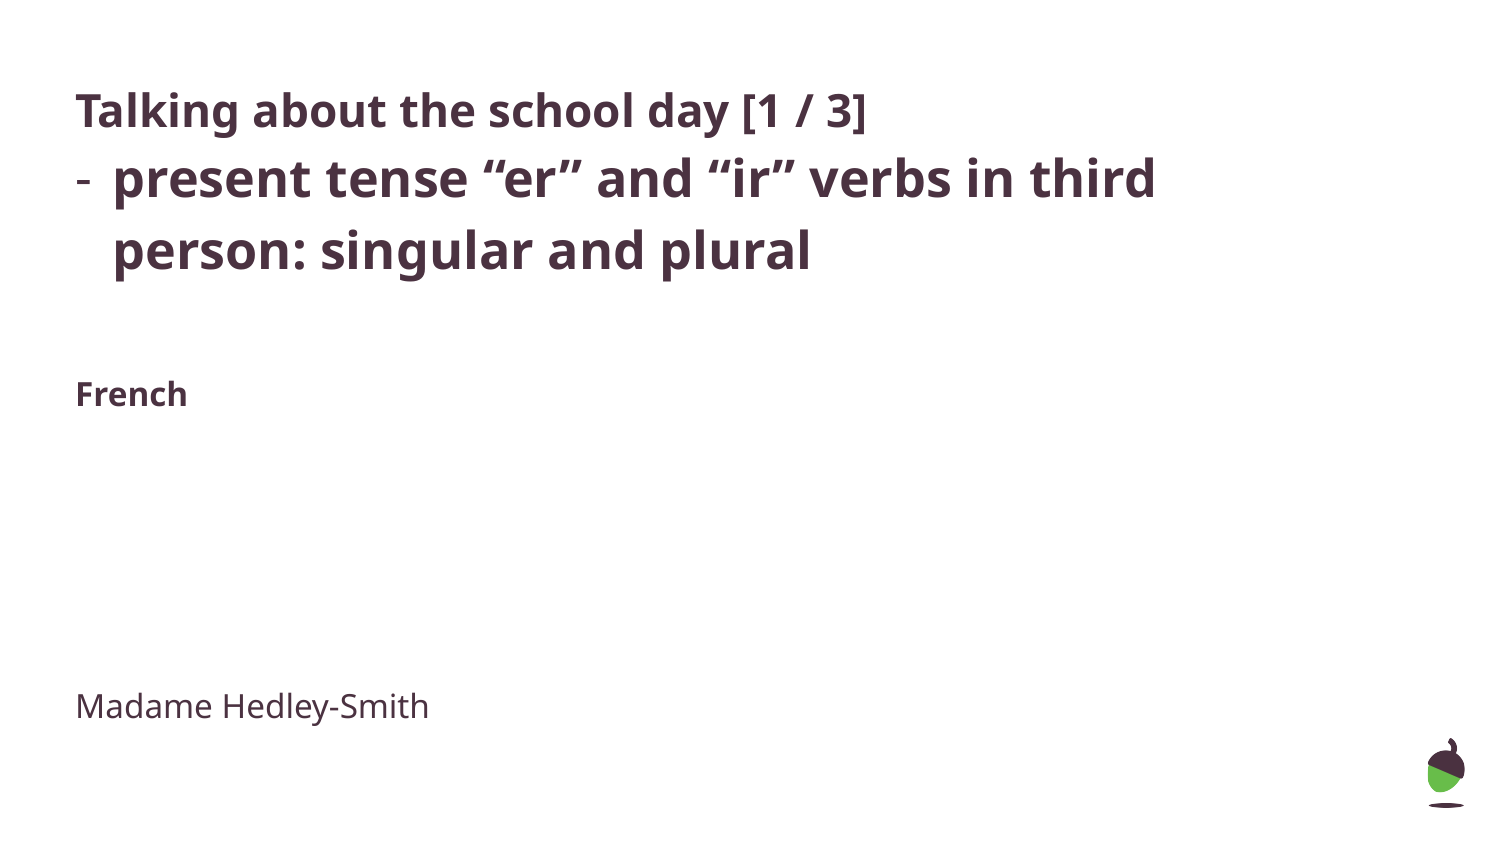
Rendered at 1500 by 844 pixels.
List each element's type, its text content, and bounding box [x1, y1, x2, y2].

title Talking about the school day [1 / 3] present tense “er” and “ir” verbs in third person: singular and plural [75, 72, 1159, 207]
list French [75, 360, 1425, 844]
subtitle Madame Hedley-Smith [75, 673, 724, 776]
picture [1427, 738, 1465, 808]
